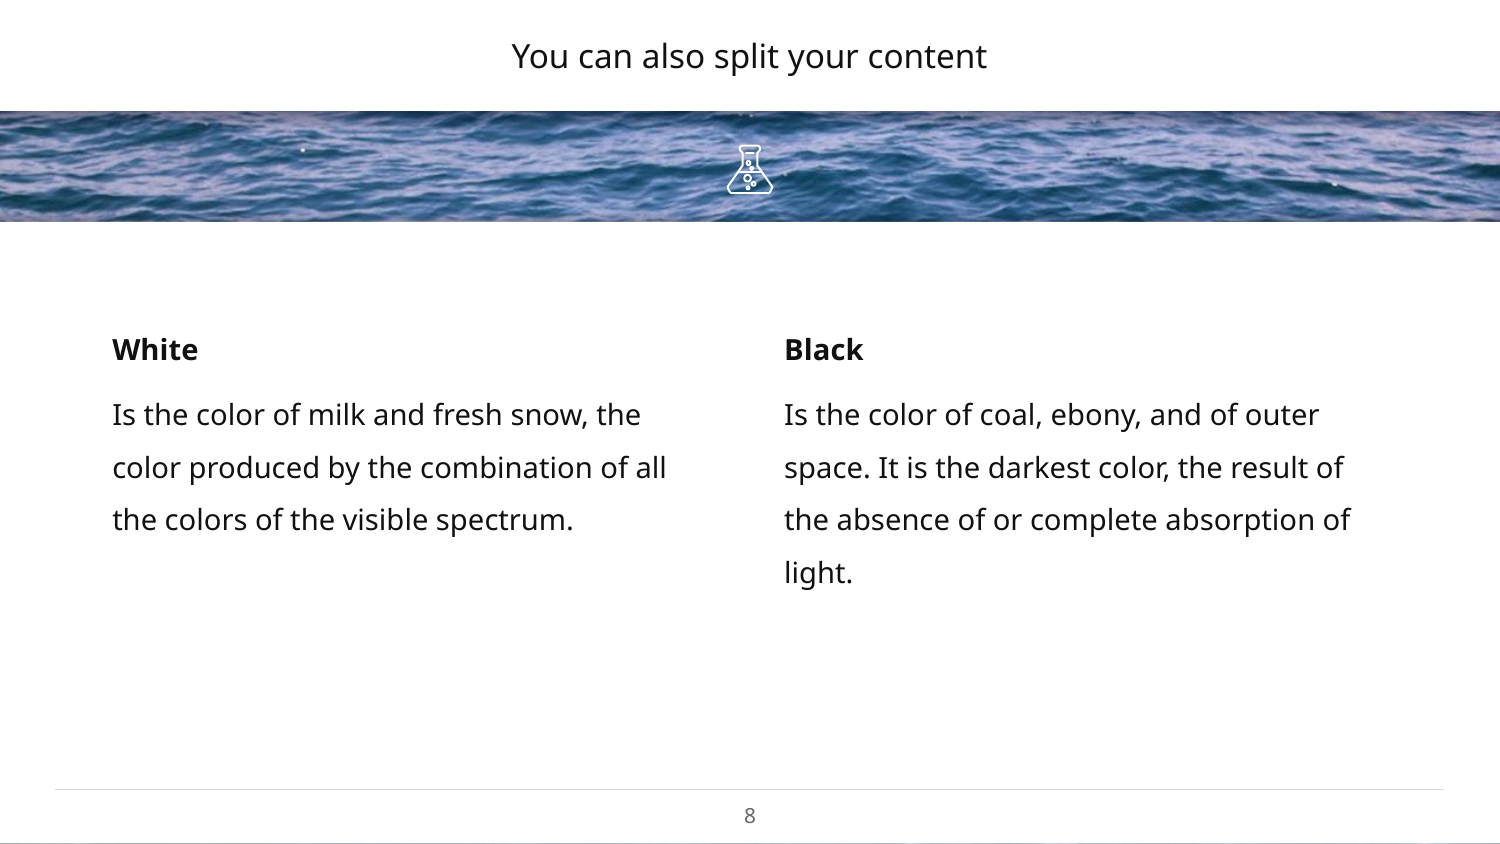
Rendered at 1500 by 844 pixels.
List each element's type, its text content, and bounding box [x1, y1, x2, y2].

picture [0, 111, 1500, 221]
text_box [727, 145, 773, 194]
title You can also split your content [97, 0, 1403, 111]
list Black Is the color of coal, ebony, and of outer space. It is the darkest color, the result of the absence of or complete absorption of light. [769, 299, 1403, 735]
list White Is the color of milk and fresh snow, the color produced by the combination of all the colors of the visible spectrum. [97, 299, 731, 735]
slide_number 8 [97, 789, 1403, 844]
